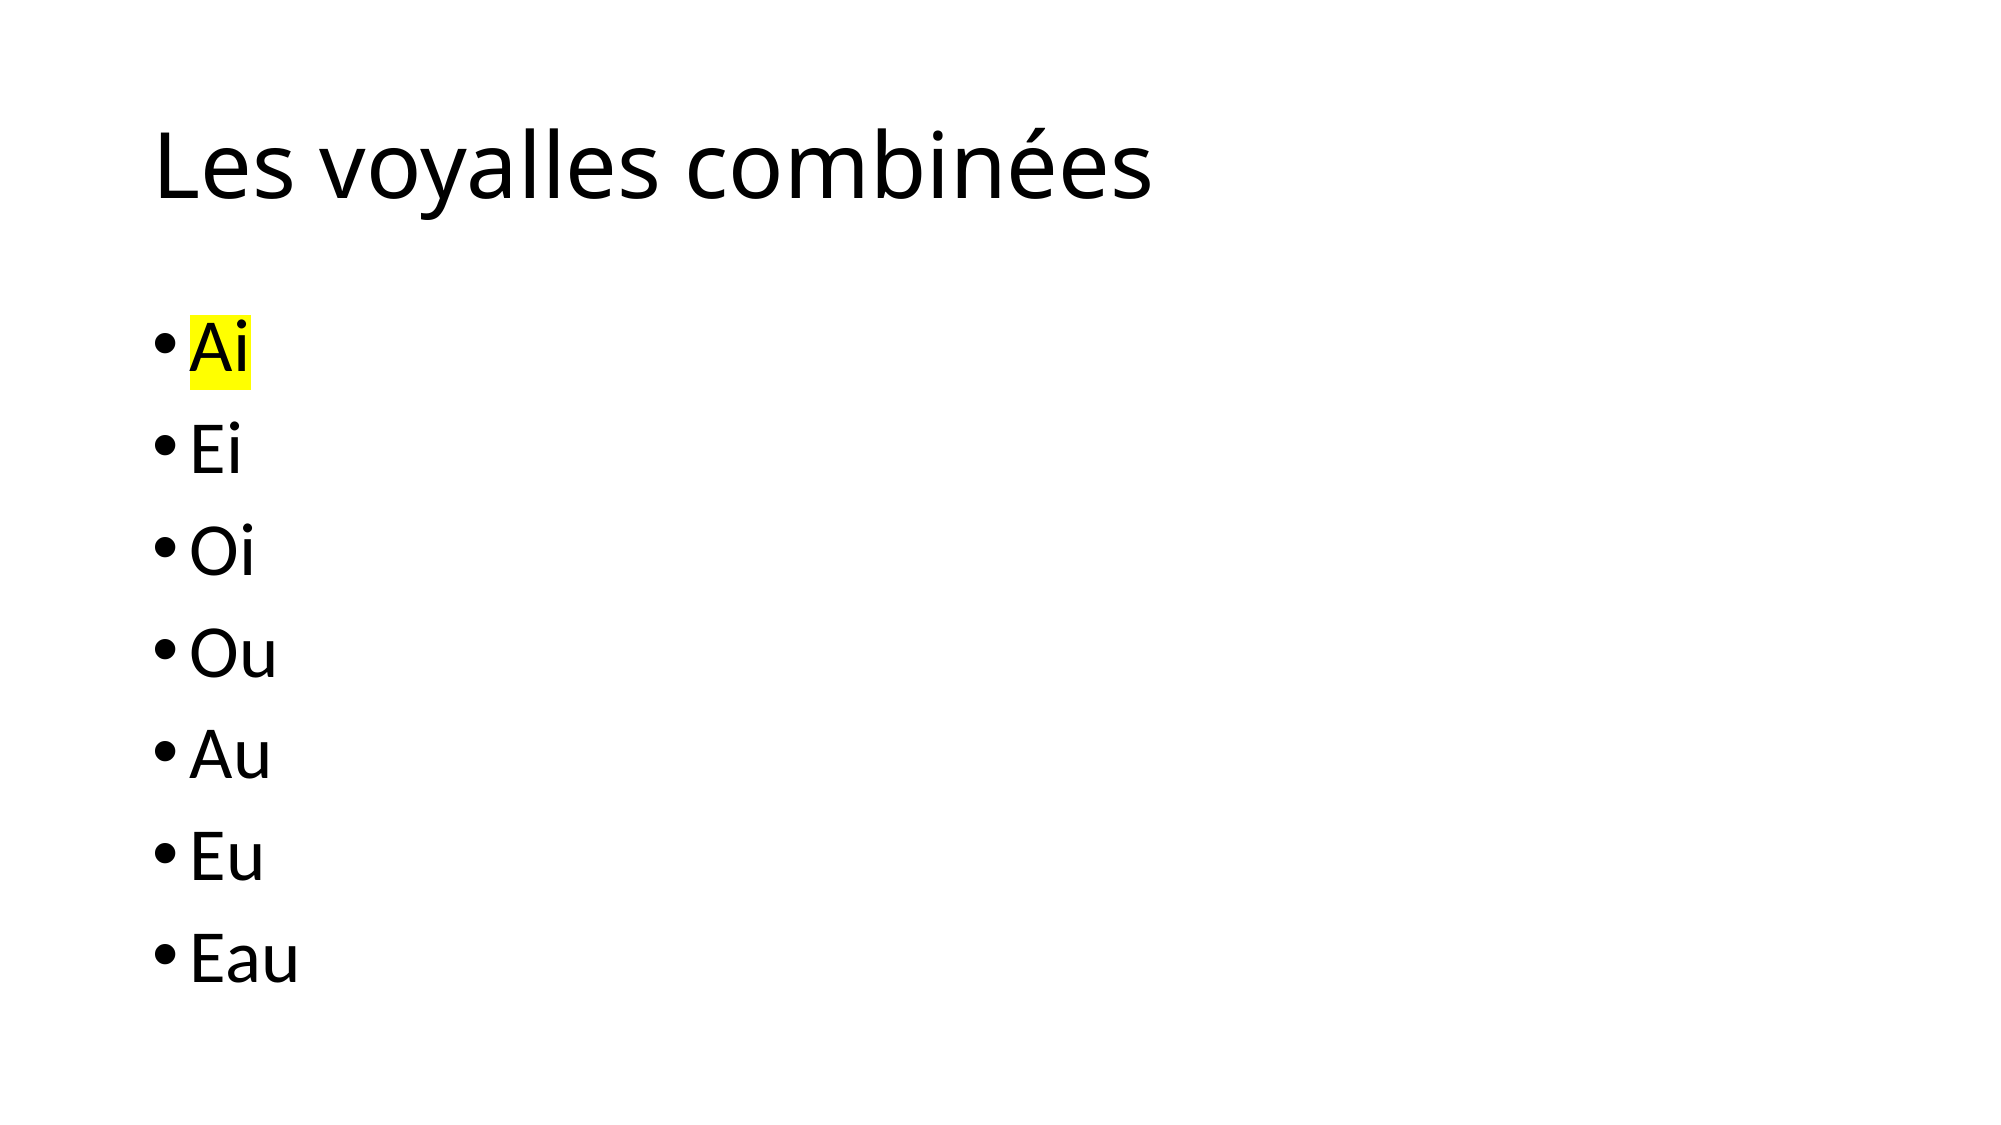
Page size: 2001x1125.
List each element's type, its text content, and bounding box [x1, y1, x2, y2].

list Ai Ei Oi Ou Au Eu Eau [137, 299, 1863, 1014]
title Les voyalles combinées [137, 59, 1863, 278]
